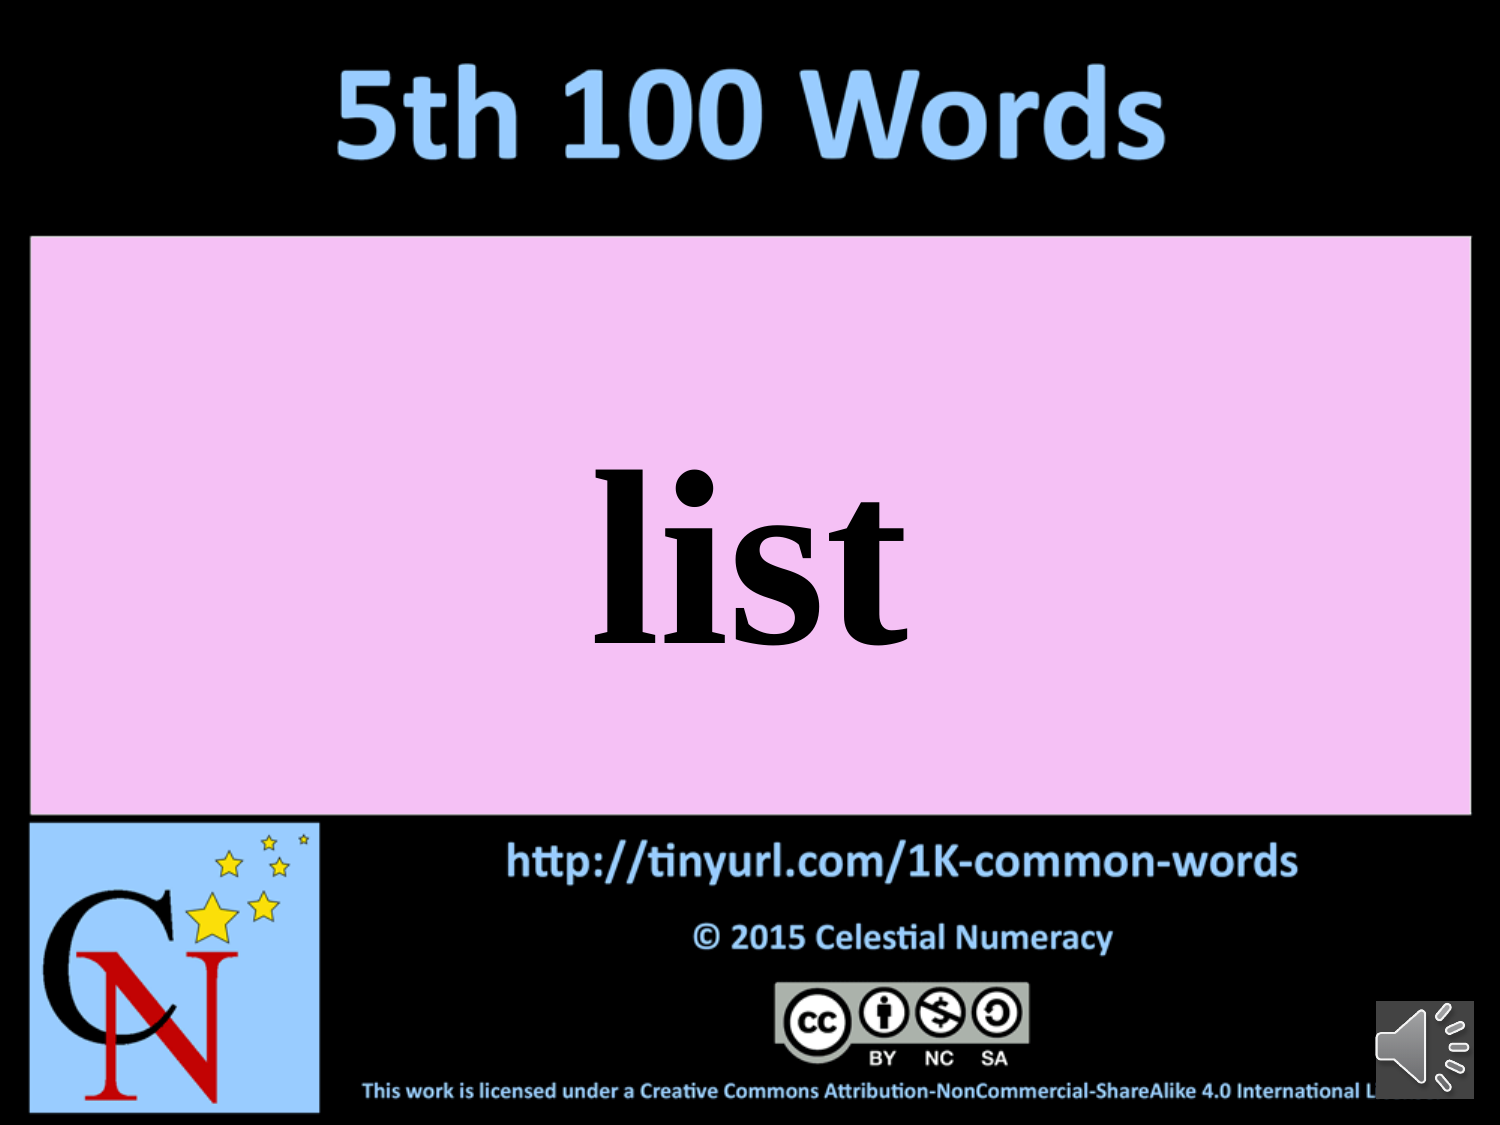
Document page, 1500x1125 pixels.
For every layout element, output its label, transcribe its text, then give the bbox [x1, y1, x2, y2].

picture [0, 0, 1500, 1125]
title list [103, 453, 1397, 672]
